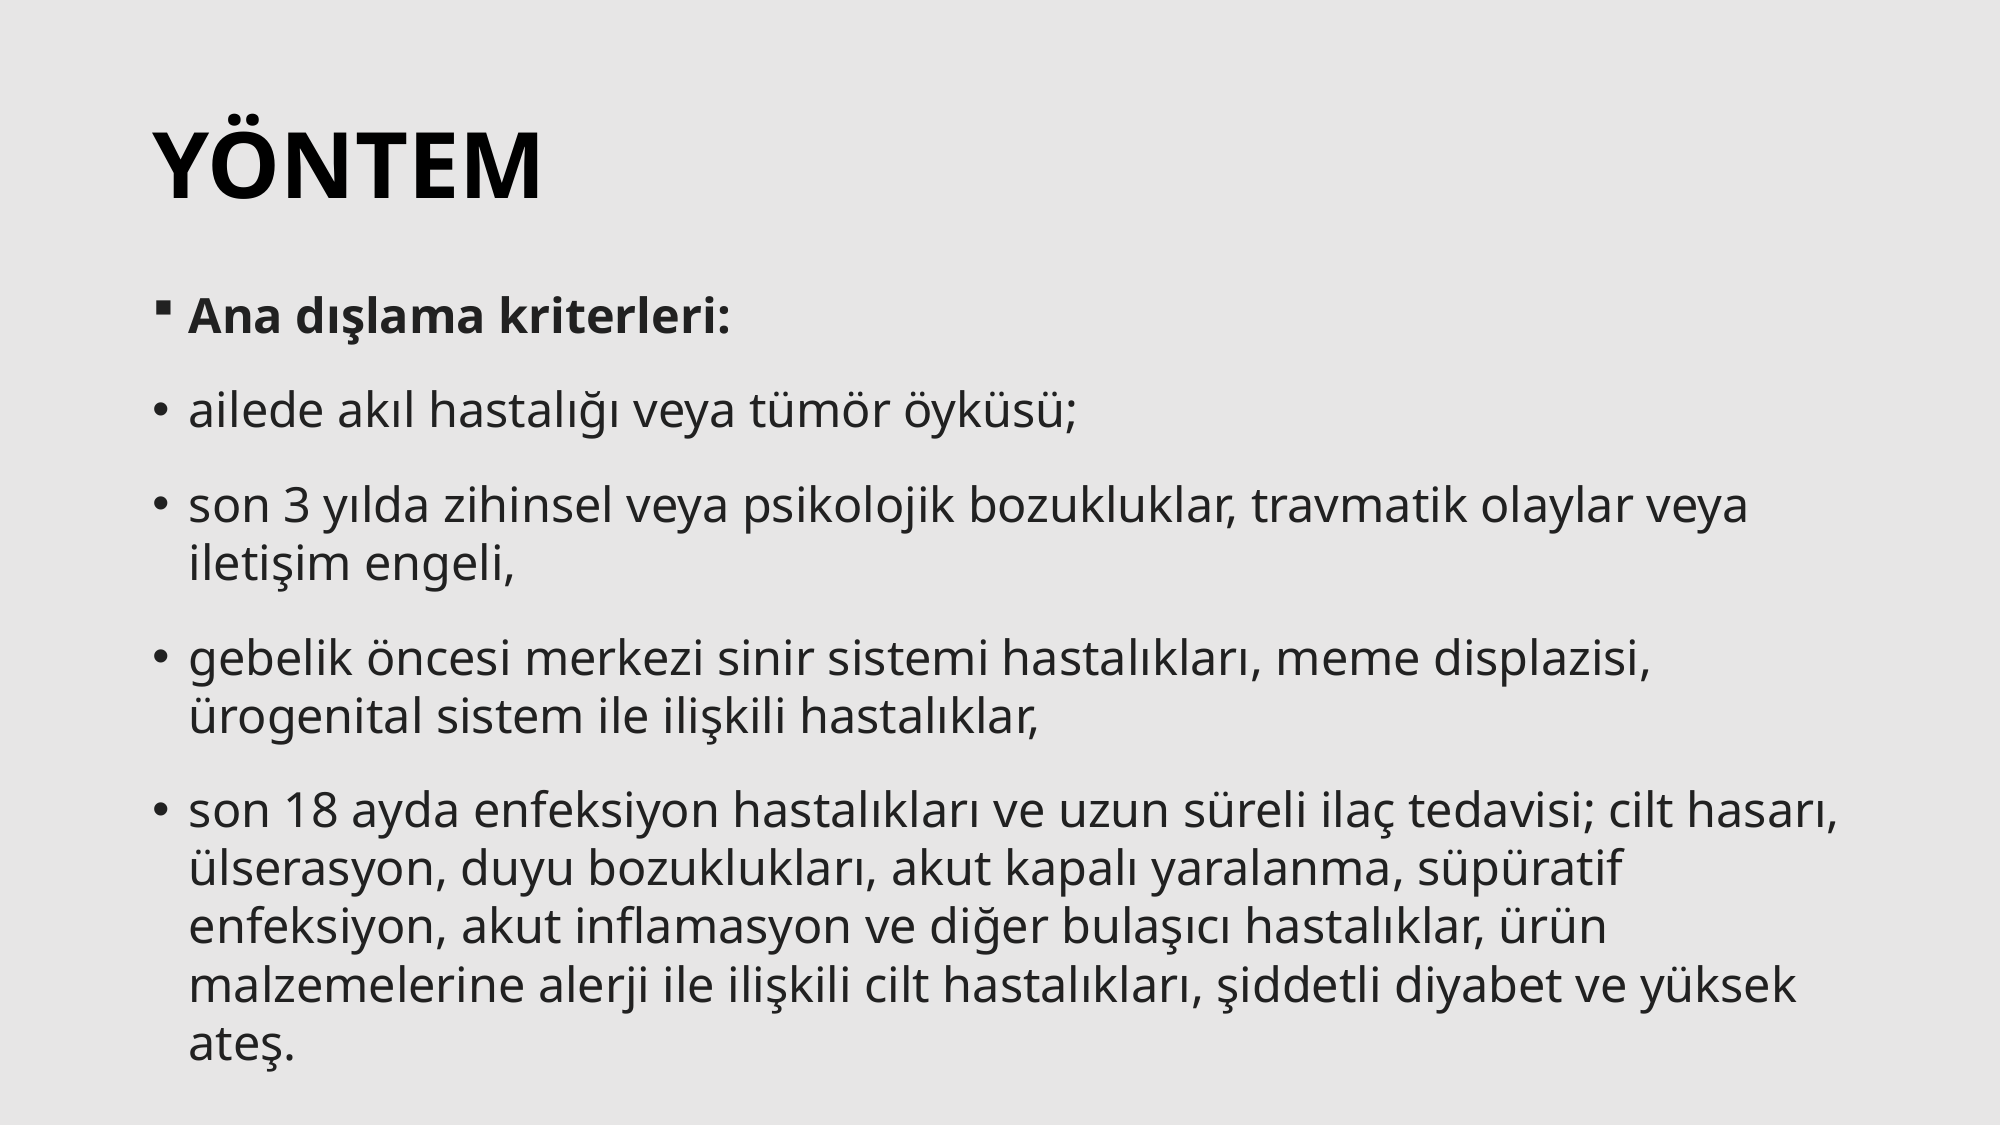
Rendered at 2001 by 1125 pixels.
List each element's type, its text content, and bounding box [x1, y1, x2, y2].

list Ana dışlama kriterleri: ailede akıl hastalığı veya tümör öyküsü; son 3 yılda zihinsel veya psikolojik bozukluklar, travmatik olaylar veya iletişim engeli, gebelik öncesi merkezi sinir sistemi hastalıkları, meme displazisi, ürogenital sistem ile ilişkili hastalıklar, son 18 ayda enfeksiyon hastalıkları ve uzun süreli ilaç tedavisi; cilt hasarı, ülserasyon, duyu bozuklukları, akut kapalı yaralanma, süpüratif enfeksiyon, akut inflamasyon ve diğer bulaşıcı hastalıklar, ürün malzemelerine alerji ile ilişkili cilt hastalıkları, şiddetli diyabet ve yüksek ateş. [137, 277, 1863, 1085]
title YÖNTEM [137, 59, 1863, 277]
